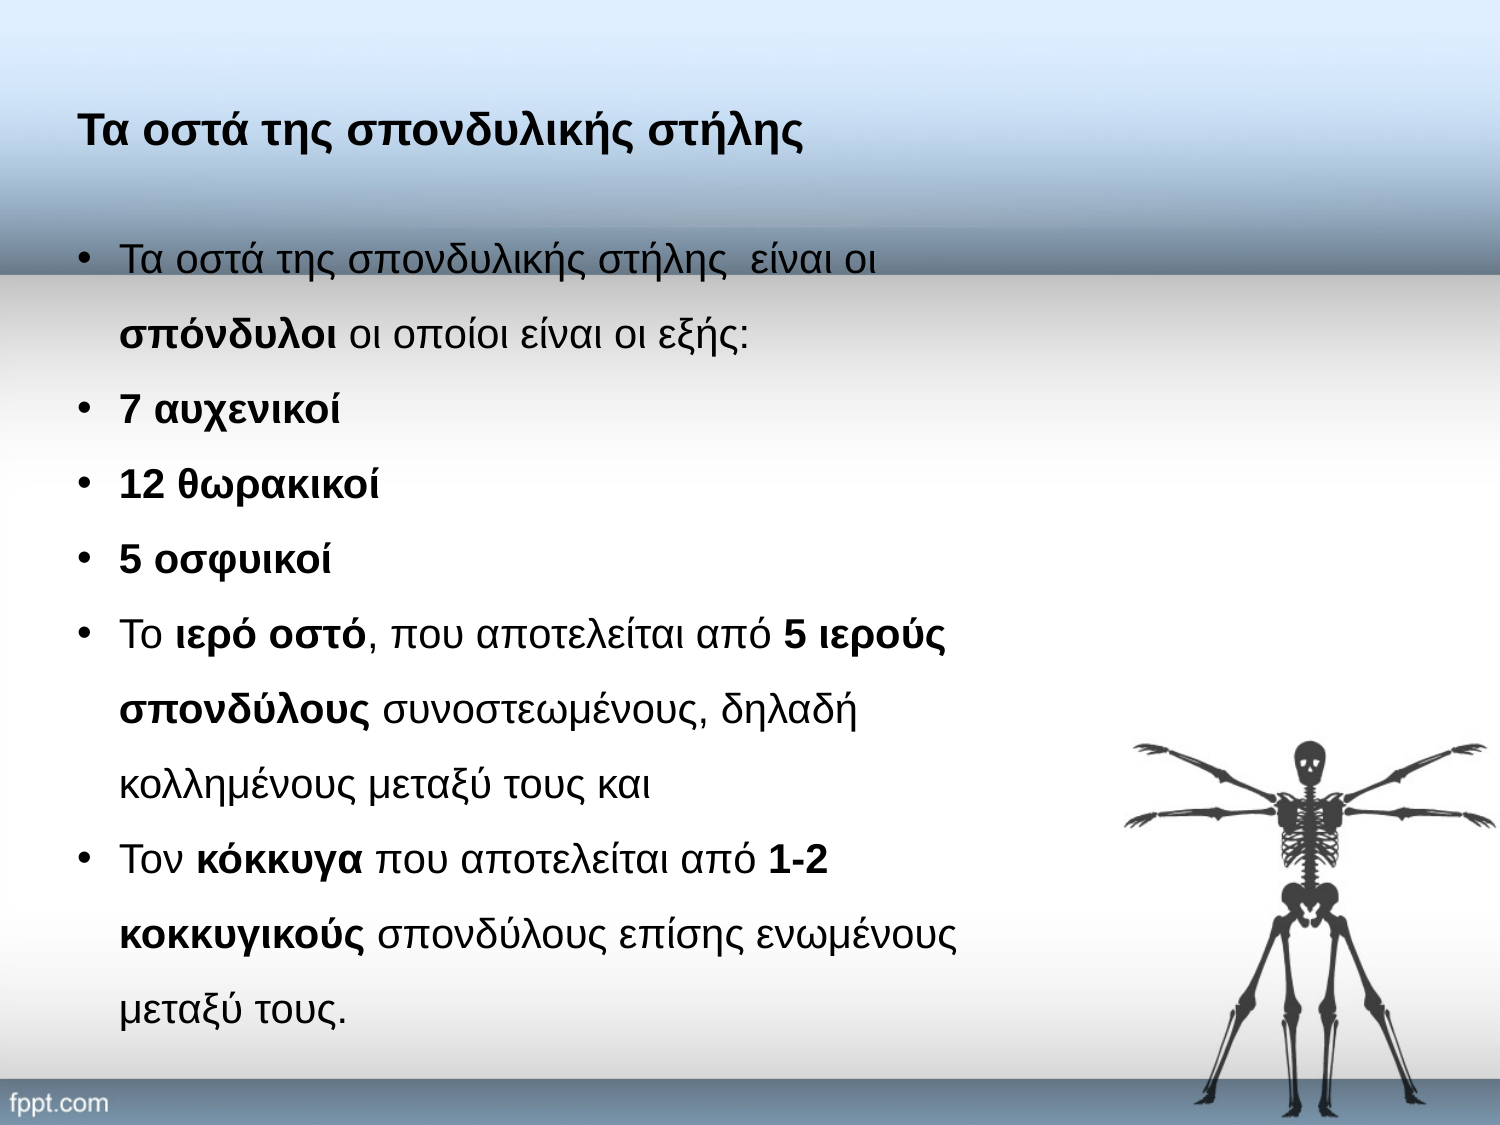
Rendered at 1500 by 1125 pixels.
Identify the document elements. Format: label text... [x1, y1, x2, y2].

picture [0, 0, 1500, 1125]
text_box Τα οστά της σπονδυλικής στήλης είναι οι σπόνδυλοι οι οποίοι είναι οι εξής: 7 αυχενικοί 12 θωρακικοί 5 οσφυικοί Το ιερό οστό, που αποτελείται από 5 ιερούς σπονδύλους συνοστεωμένους, δηλαδή κολλημένους μεταξύ τους και Τον κόκκυγα που αποτελείται από 1-2 κοκκυγικούς σπονδύλους επίσης ενωμένους μεταξύ τους. [68, 203, 1050, 1037]
text_box Τα οστά της σπονδυλικής στήλης [68, 95, 1050, 160]
